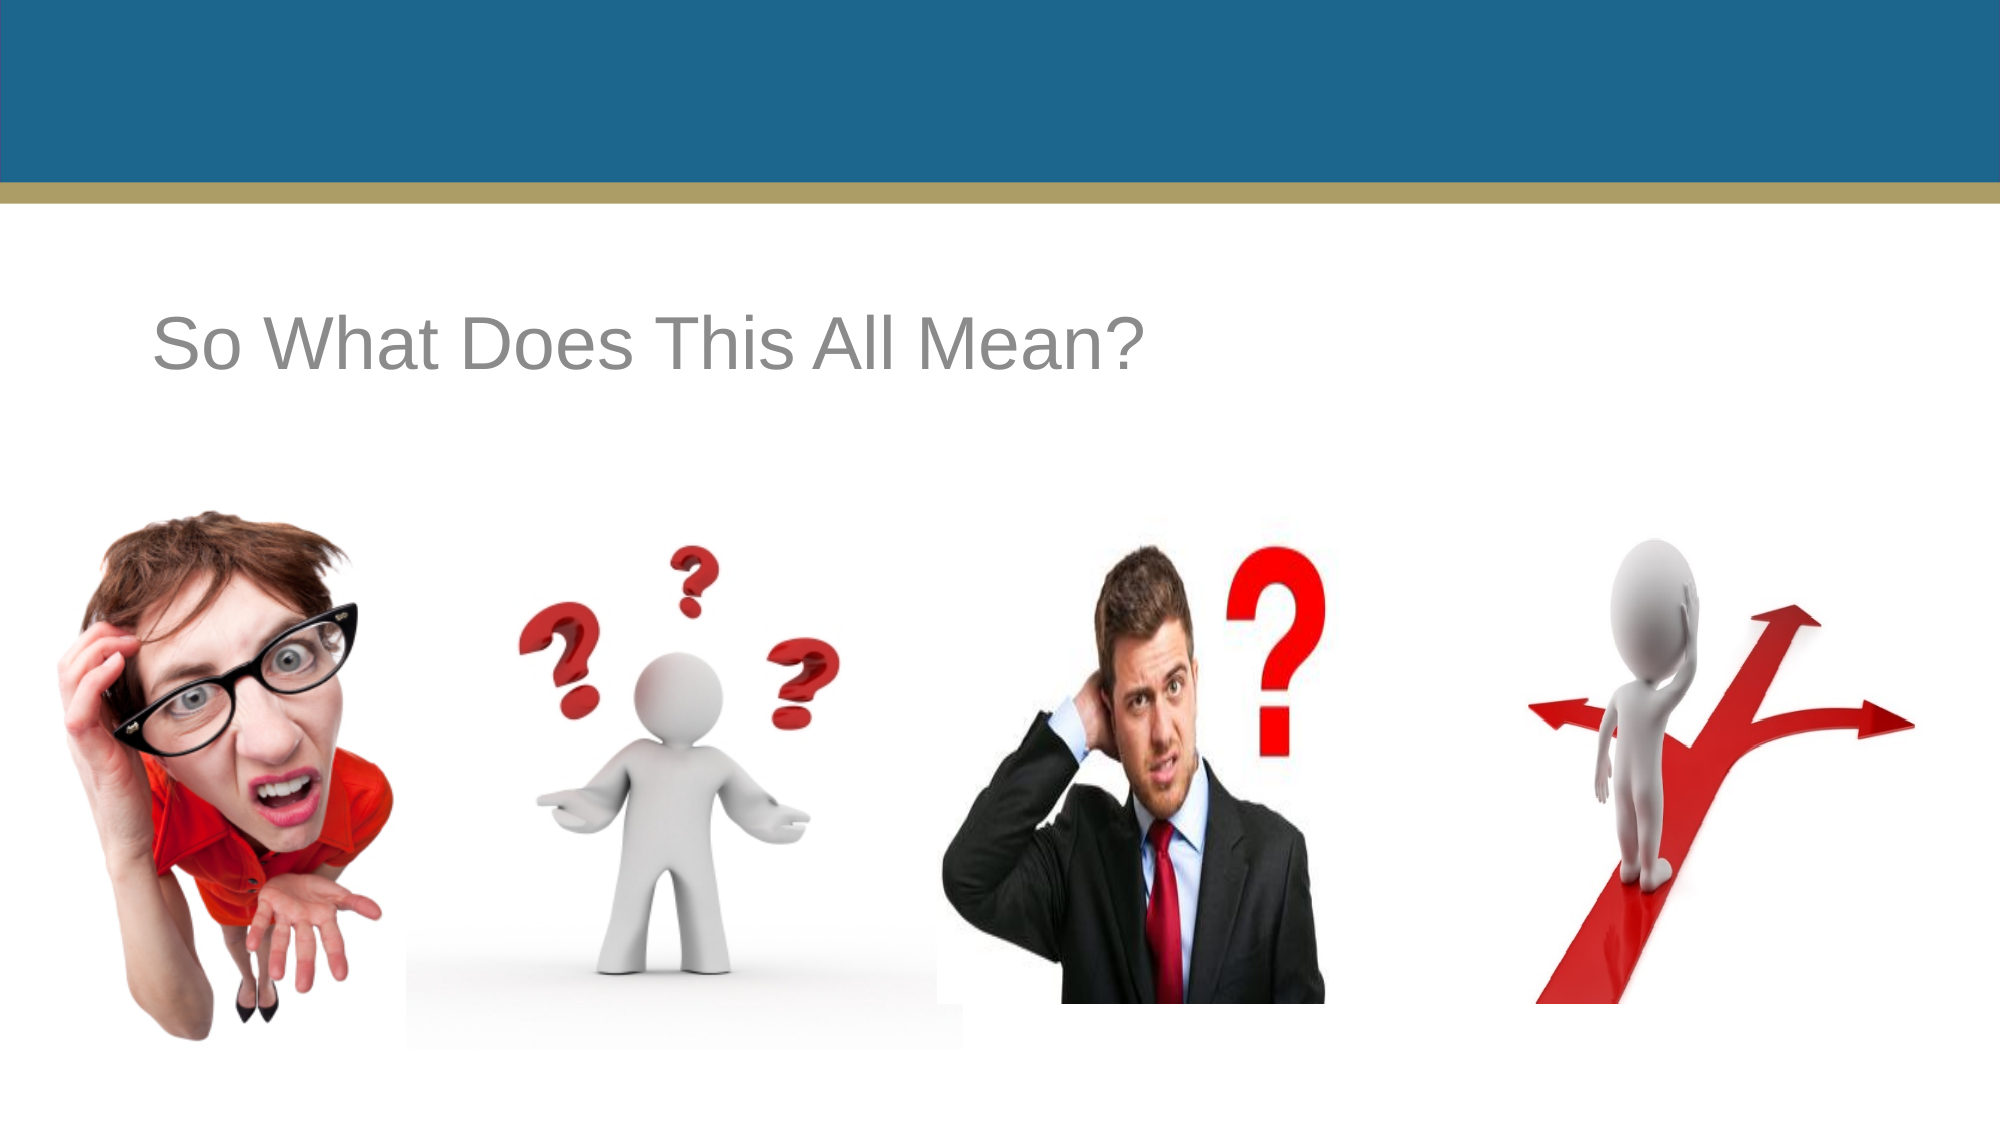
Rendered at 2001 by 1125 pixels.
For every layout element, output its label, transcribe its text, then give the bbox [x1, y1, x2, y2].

picture [1503, 514, 1938, 1004]
picture [27, 442, 1355, 1068]
title Practical Implications [136, 280, 1862, 749]
